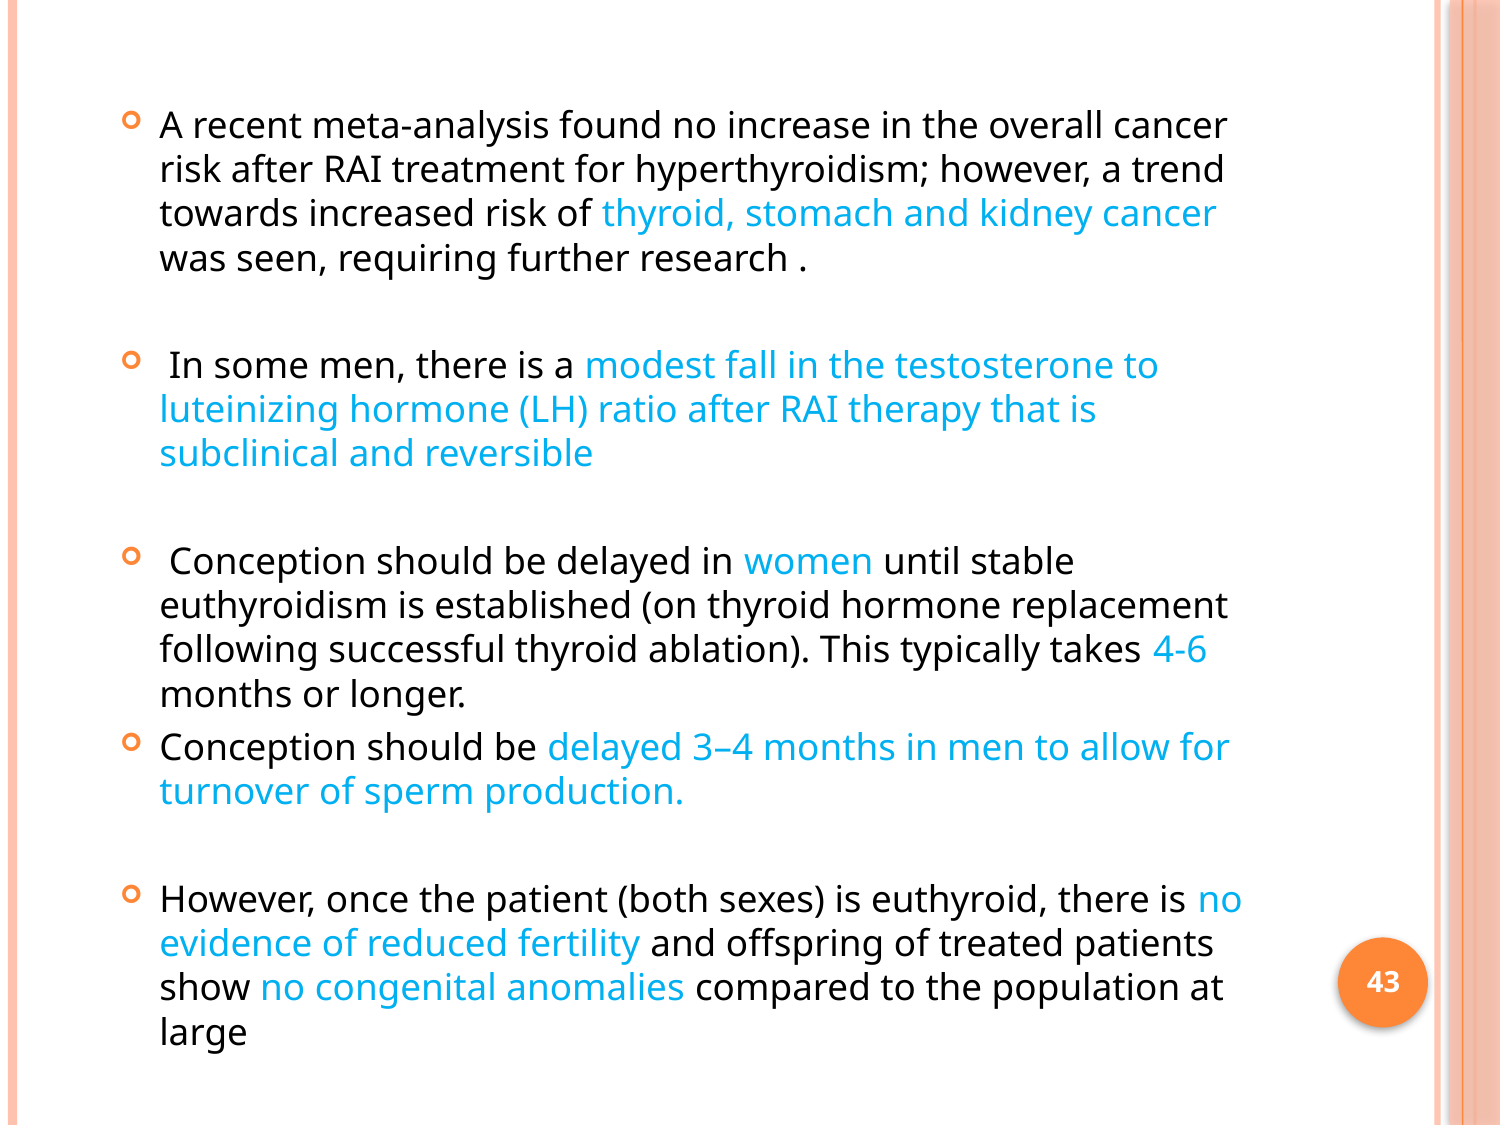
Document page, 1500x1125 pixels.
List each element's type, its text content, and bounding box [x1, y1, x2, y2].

slide_number 43 [1333, 940, 1434, 1027]
list A recent meta-analysis found no increase in the overall cancer risk after RAI treatment for hyperthyroidism; however, a trend towards increased risk of thyroid, stomach and kidney cancer was seen, requiring further research . In some men, there is a modest fall in the testosterone to luteinizing hormone (LH) ratio after RAI therapy that is subclinical and reversible Conception should be delayed in women until stable euthyroidism is established (on thyroid hormone replacement following successful thyroid ablation). This typically takes 4-6 months or longer. Conception should be delayed 3–4 months in men to allow for turnover of sperm production. However, once the patient (both sexes) is euthyroid, there is no evidence of reduced fertility and offspring of treated patients show no congenital anomalies compared to the population at large [105, 93, 1300, 1062]
